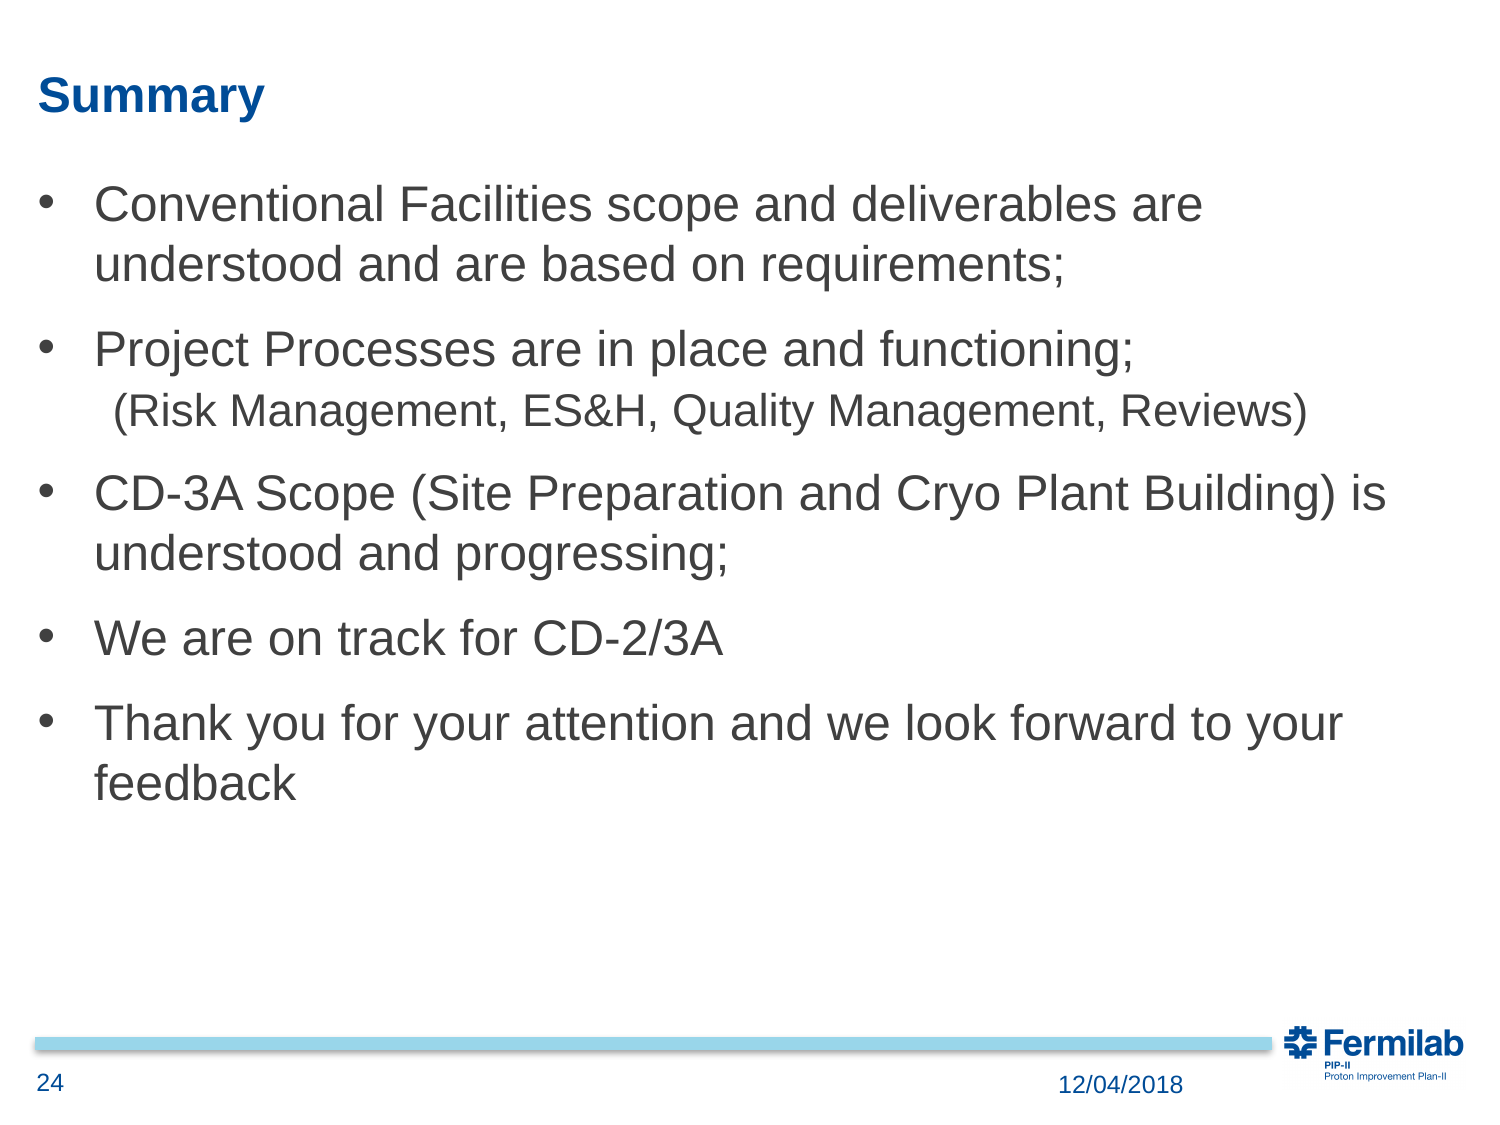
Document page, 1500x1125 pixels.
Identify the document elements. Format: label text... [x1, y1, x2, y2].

list Conventional Facilities scope and deliverables are understood and are based on requirements; Project Processes are in place and functioning; (Risk Management, ES&H, Quality Management, Reviews) CD-3A Scope (Site Preparation and Cryo Plant Building) is understood and progressing; We are on track for CD-2/3A Thank you for your attention and we look forward to your feedback [37, 171, 1461, 990]
picture [1282, 1017, 1466, 1090]
title Summary [37, 17, 1461, 123]
slide_number 24 [36, 1066, 105, 1106]
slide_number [1058, 1068, 1235, 1109]
